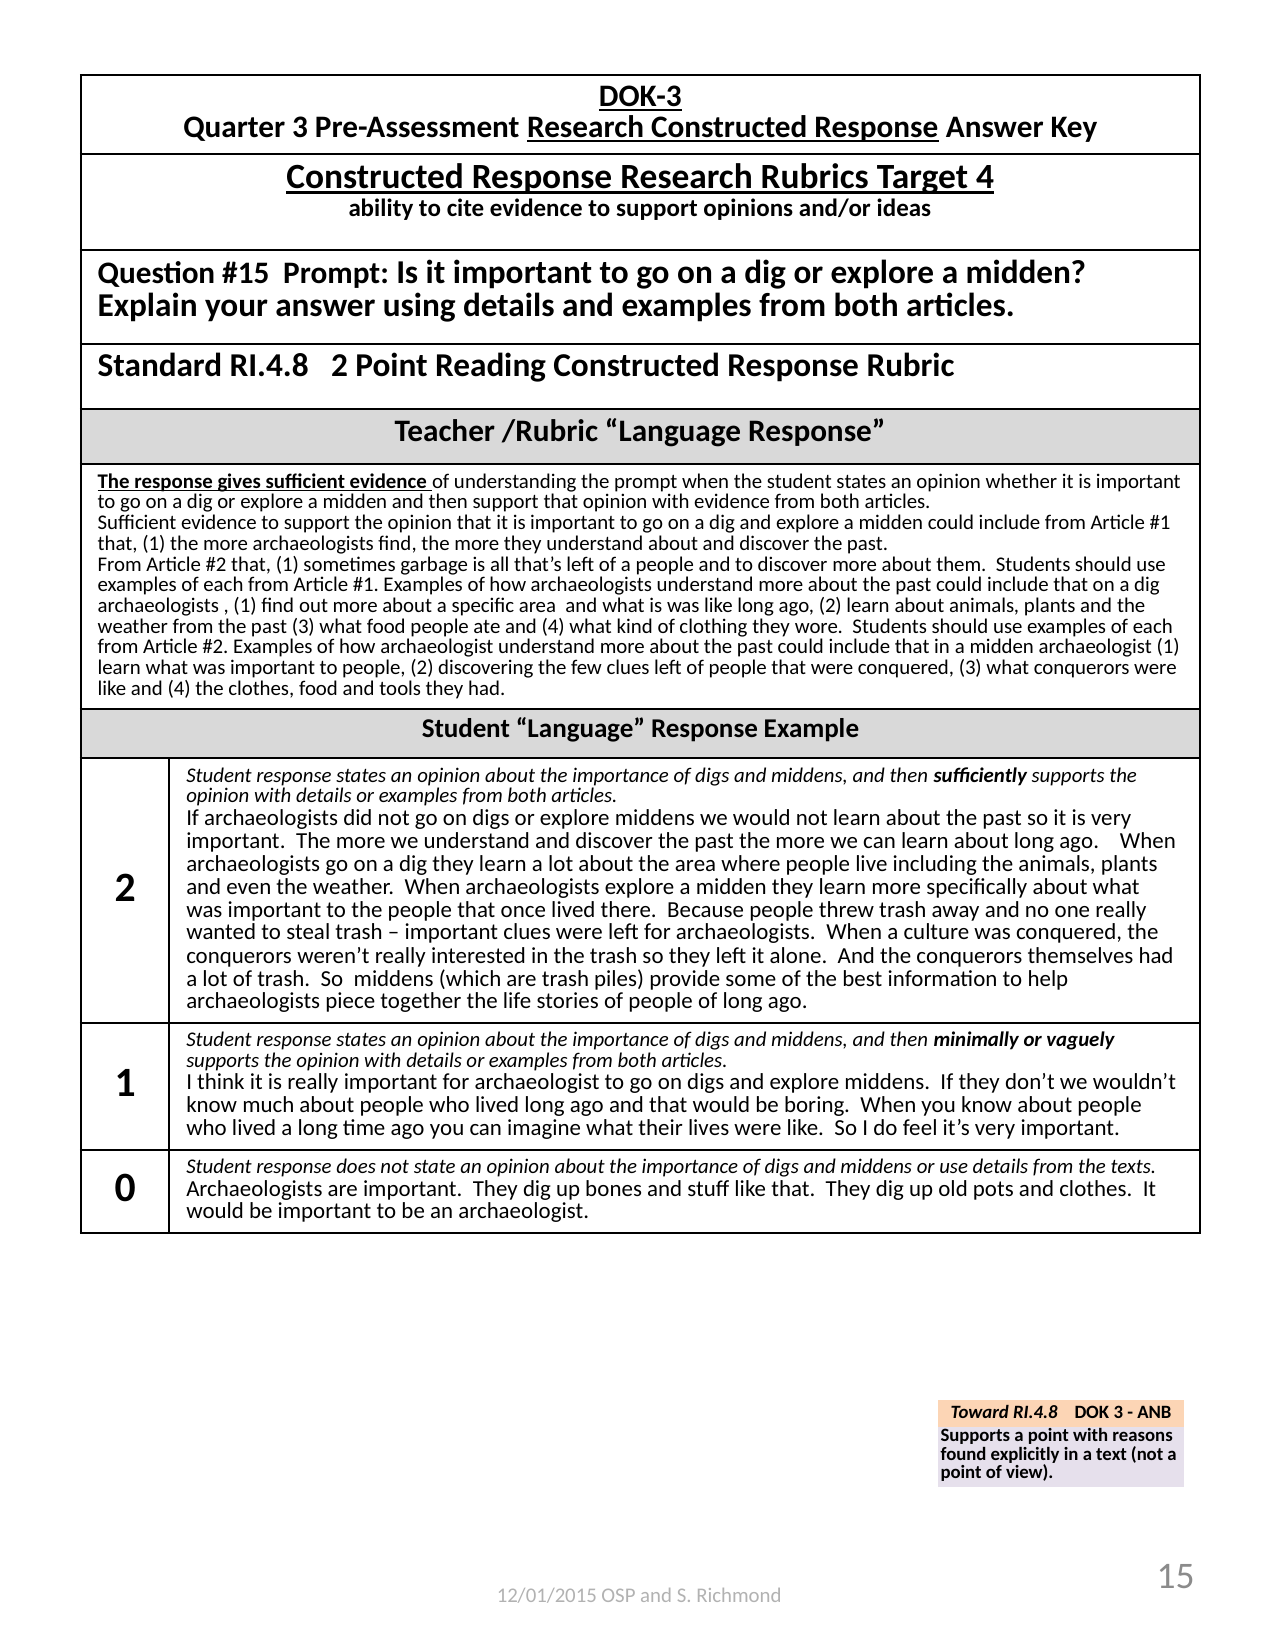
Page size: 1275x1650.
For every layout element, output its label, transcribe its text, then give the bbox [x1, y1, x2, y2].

table_cell Supports a point with reasons found explicitly in a text (not a point of view). [938, 1427, 1184, 1487]
table_cell Teacher /Rubric “Language Response” [82, 410, 1199, 463]
table_cell Standard RI.4.8 2 Point Reading Constructed Response Rubric [82, 345, 1199, 408]
table_cell The response gives sufficient evidence of understanding the prompt when the student states an opinion whether it is important to go on a dig or explore a midden and then support that opinion with evidence from both articles. Sufficient evidence to support the opinion that it is important to go on a dig and explore a midden could include from Article #1 that, (1) the more archaeologists find, the more they understand about and discover the past. From Article #2 that, (1) sometimes garbage is all that’s left of a people and to discover more about them. Students should use examples of each from Article #1. Examples of how archaeologists understand more about the past could include that on a dig archaeologists , (1) find out more about a specific area and what is was like long ago, (2) learn about animals, plants and the weather from the past (3) what food people ate and (4) what kind of clothing they wore. Students should use examples of each from Article #2. Examples of how archaeologist understand more about the past could include that in a midden archaeologist (1) learn what was important to people, (2) discovering the few clues left of people that were conquered, (3) what conquerors were like and (4) the clothes, food and tools they had. [82, 465, 1199, 708]
table_cell Question #15 Prompt: Is it important to go on a dig or explore a midden? Explain your answer using details and examples from both articles. [82, 251, 1199, 343]
table_header DOK-3 Quarter 3 Pre-Assessment Research Constructed Response Answer Key [82, 76, 1199, 153]
table_cell Constructed Response Research Rubrics Target 4 ability to cite evidence to support opinions and/or ideas [82, 155, 1199, 249]
slide_number 15 [913, 1529, 1212, 1618]
table_cell Student response states an opinion about the importance of digs and middens, and then sufficiently supports the opinion with details or examples from both articles. If archaeologists did not go on digs or explore middens we would not learn about the past so it is very important. The more we understand and discover the past the more we can learn about long ago. When archaeologists go on a dig they learn a lot about the area where people live including the animals, plants and even the weather. When archaeologists explore a midden they learn more specifically about what was important to the people that once lived there. Because people threw trash away and no one really wanted to steal trash – important clues were left for archaeologists. When a culture was conquered, the conquerors weren’t really interested in the trash so they left it alone. And the conquerors themselves had a lot of trash. So middens (which are trash piles) provide some of the best information to help archaeologists piece together the life stories of people of long ago. [170, 759, 1199, 1022]
table_header Toward RI.4.8 DOK 3 - ANB [938, 1400, 1184, 1427]
table_cell 1 [82, 1024, 168, 1149]
table_cell Student response does not state an opinion about the importance of digs and middens or use details from the texts. Archaeologists are important. They dig up bones and stuff like that. They dig up old pots and clothes. It would be important to be an archaeologist. [170, 1151, 1199, 1232]
table_cell 0 [82, 1151, 168, 1232]
footer 12/01/2015 OSP and S. Richmond [437, 1550, 842, 1638]
table_cell Student “Language” Response Example [82, 710, 1199, 757]
table_cell Student response states an opinion about the importance of digs and middens, and then minimally or vaguely supports the opinion with details or examples from both articles. I think it is really important for archaeologist to go on digs and explore middens. If they don’t we wouldn’t know much about people who lived long ago and that would be boring. When you know about people who lived a long time ago you can imagine what their lives were like. So I do feel it’s very important. [170, 1024, 1199, 1149]
table_cell 2 [82, 759, 168, 1022]
